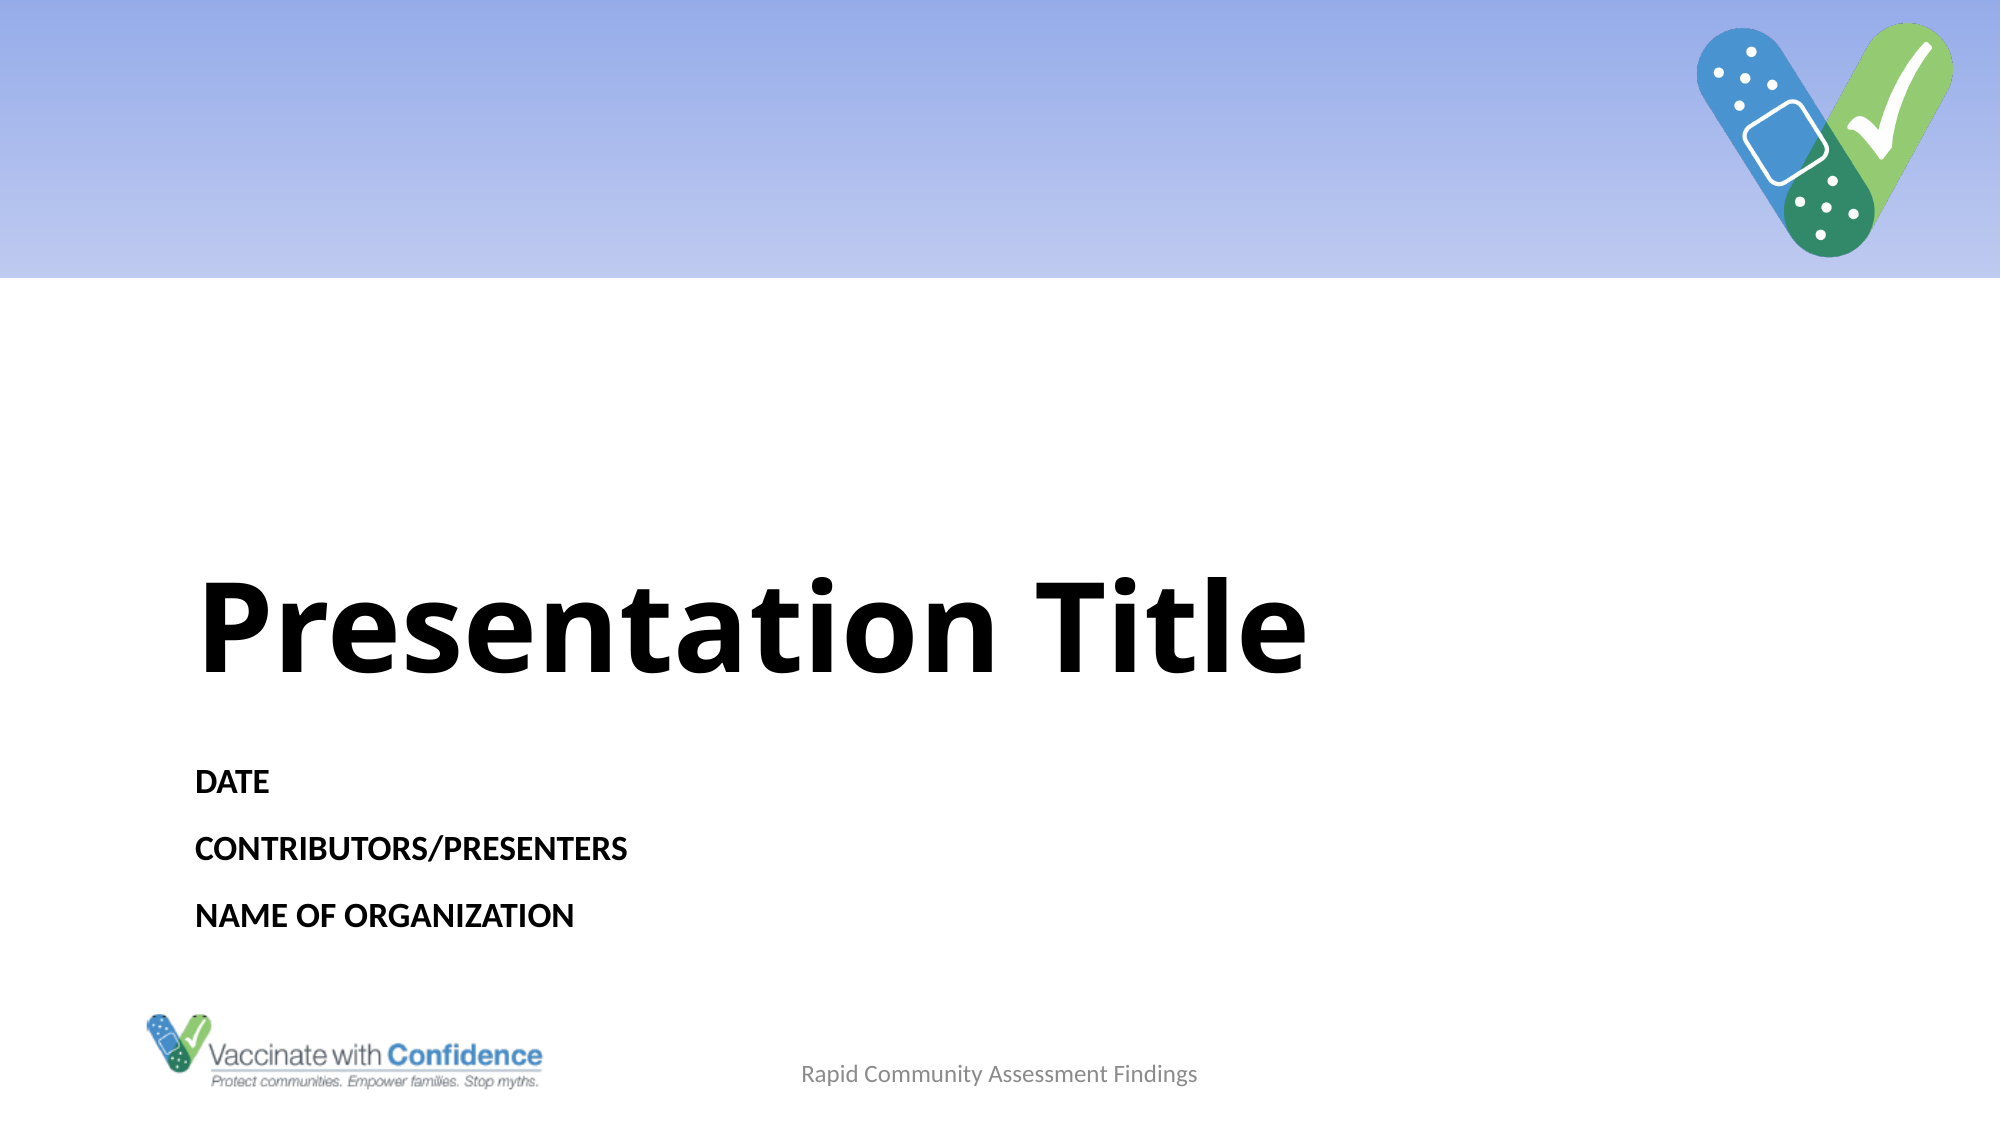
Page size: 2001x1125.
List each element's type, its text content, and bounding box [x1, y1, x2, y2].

picture [137, 1000, 562, 1117]
title Presentation Title [180, 124, 1830, 706]
footer Rapid Community Assessment Findings [662, 1042, 1338, 1103]
picture [1687, 11, 1961, 266]
subtitle DATE CONTRIBUTORS/PRESENTERS NAME OF ORGANIZATION [180, 755, 1915, 946]
